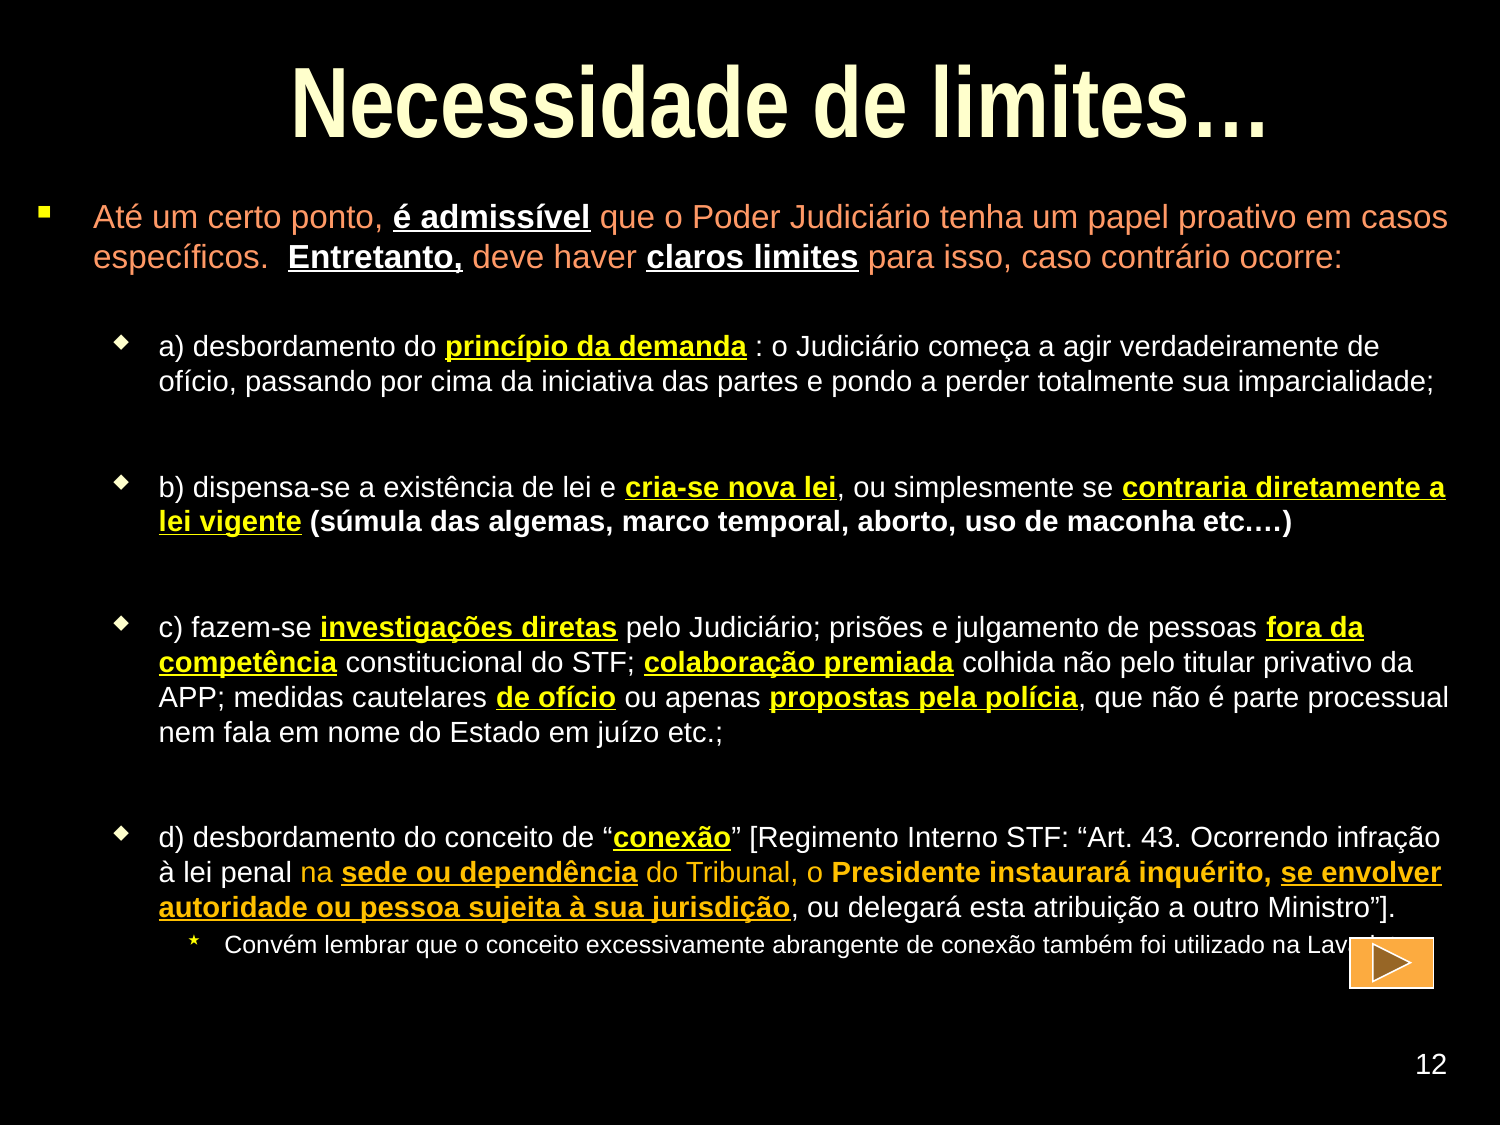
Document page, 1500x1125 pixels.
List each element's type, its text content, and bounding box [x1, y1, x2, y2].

slide_number 12 [1149, 1024, 1463, 1101]
title Necessidade de limites… [238, 24, 1325, 187]
text_box [1349, 937, 1434, 988]
list Até um certo ponto, é admissível que o Poder Judiciário tenha um papel proativo em casos específicos. Entretanto, deve haver claros limites para isso, caso contrário ocorre: a) desbordamento do princípio da demanda : o Judiciário começa a agir verdadeiramente de ofício, passando por cima da iniciativa das partes e pondo a perder totalmente sua imparcialidade; b) dispensa-se a existência de lei e cria-se nova lei, ou simplesmente se contraria diretamente a lei vigente (súmula das algemas, marco temporal, aborto, uso de maconha etc.…) c) fazem-se investigações diretas pelo Judiciário; prisões e julgamento de pessoas fora da competência constitucional do STF; colaboração premiada colhida não pelo titular privativo da APP; medidas cautelares de ofício ou apenas propostas pela polícia, que não é parte processual nem fala em nome do Estado em juízo etc.; d) desbordamento do conceito de “conexão” [Regimento Interno STF: “Art. 43. Ocorrendo infração à lei penal na sede ou dependência do Tribunal, o Presidente instaurará inquérito, se envolver autoridade ou pessoa sujeita à sua jurisdição, ou delegará esta atribuição a outro Ministro”]. Convém lembrar que o conceito excessivamente abrangente de conexão também foi utilizado na Lava-jato… [21, 187, 1479, 991]
